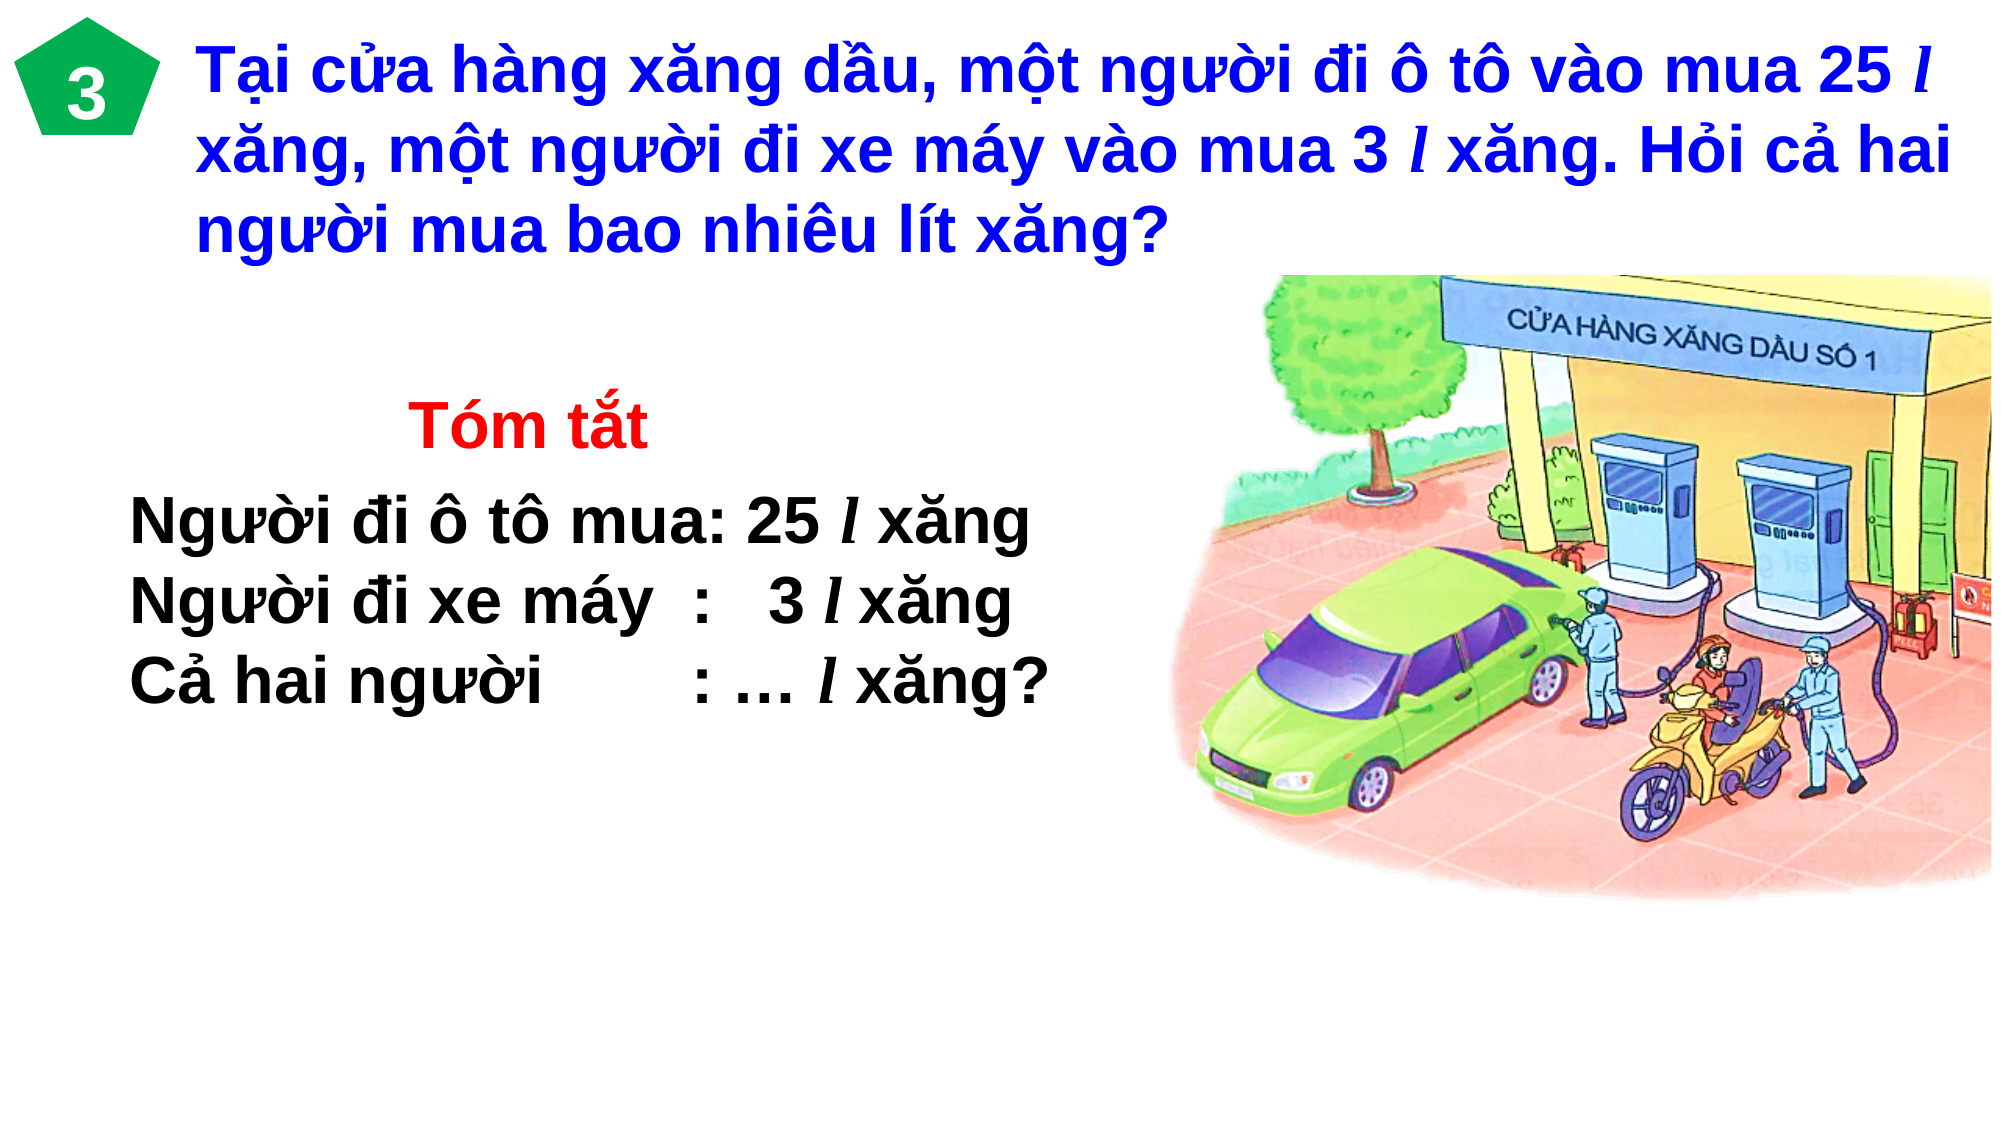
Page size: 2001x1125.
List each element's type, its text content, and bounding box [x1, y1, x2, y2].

picture [1163, 274, 1992, 919]
text_box Người đi ô tô mua: 25 l xăng Người đi xe máy : 3 l xăng Cả hai người : … l xăng? [100, 460, 1163, 733]
text_box 3 [14, 16, 161, 135]
text_box Tại cửa hàng xăng dầu, một người đi ô tô vào mua 25 l xăng, một người đi xe máy vào mua 3 l xăng. Hỏi cả hai người mua bao nhiêu lít xăng? [180, 18, 2000, 273]
text_box Tóm tắt [388, 382, 765, 460]
